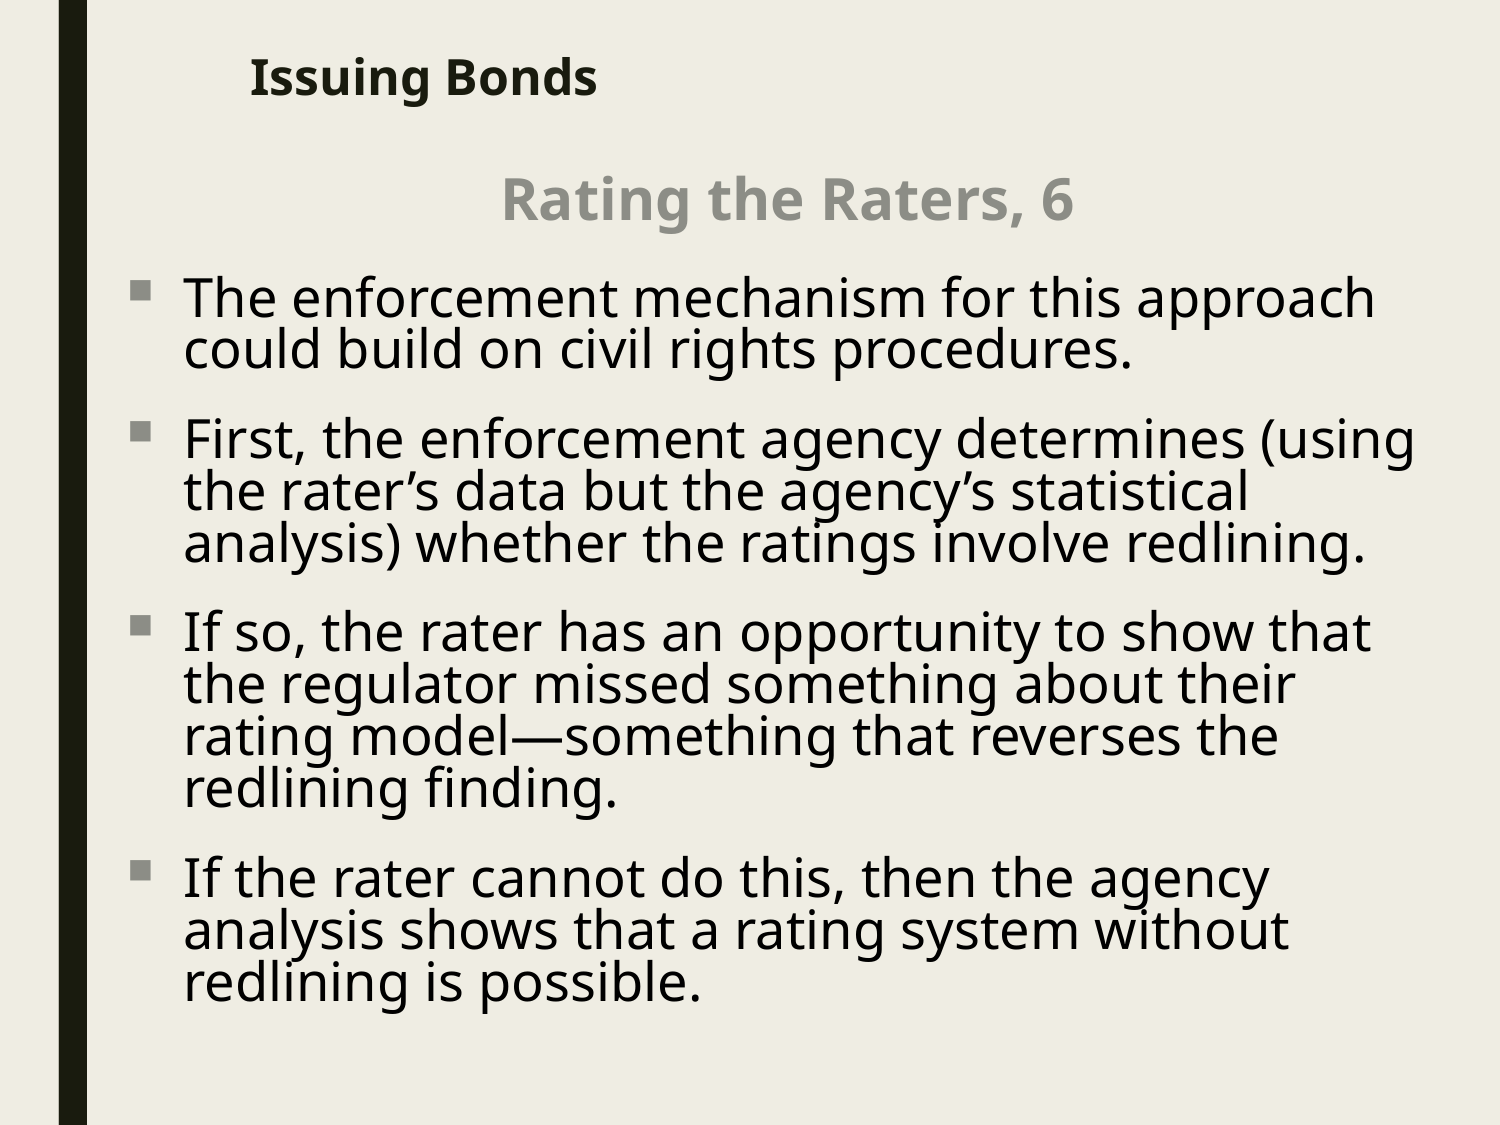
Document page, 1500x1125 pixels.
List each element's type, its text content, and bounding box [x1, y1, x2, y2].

text_box Rating the Raters, 6 The enforcement mechanism for this approach could build on civil rights procedures. First, the enforcement agency determines (using the rater’s data but the agency’s statistical analysis) whether the ratings involve redlining. If so, the rater has an opportunity to show that the regulator missed something about their rating model—something that reverses the redlining finding. If the rater cannot do this, then the agency analysis shows that a rating system without redlining is possible. [112, 168, 1463, 1025]
title Issuing Bonds [235, 45, 1466, 160]
